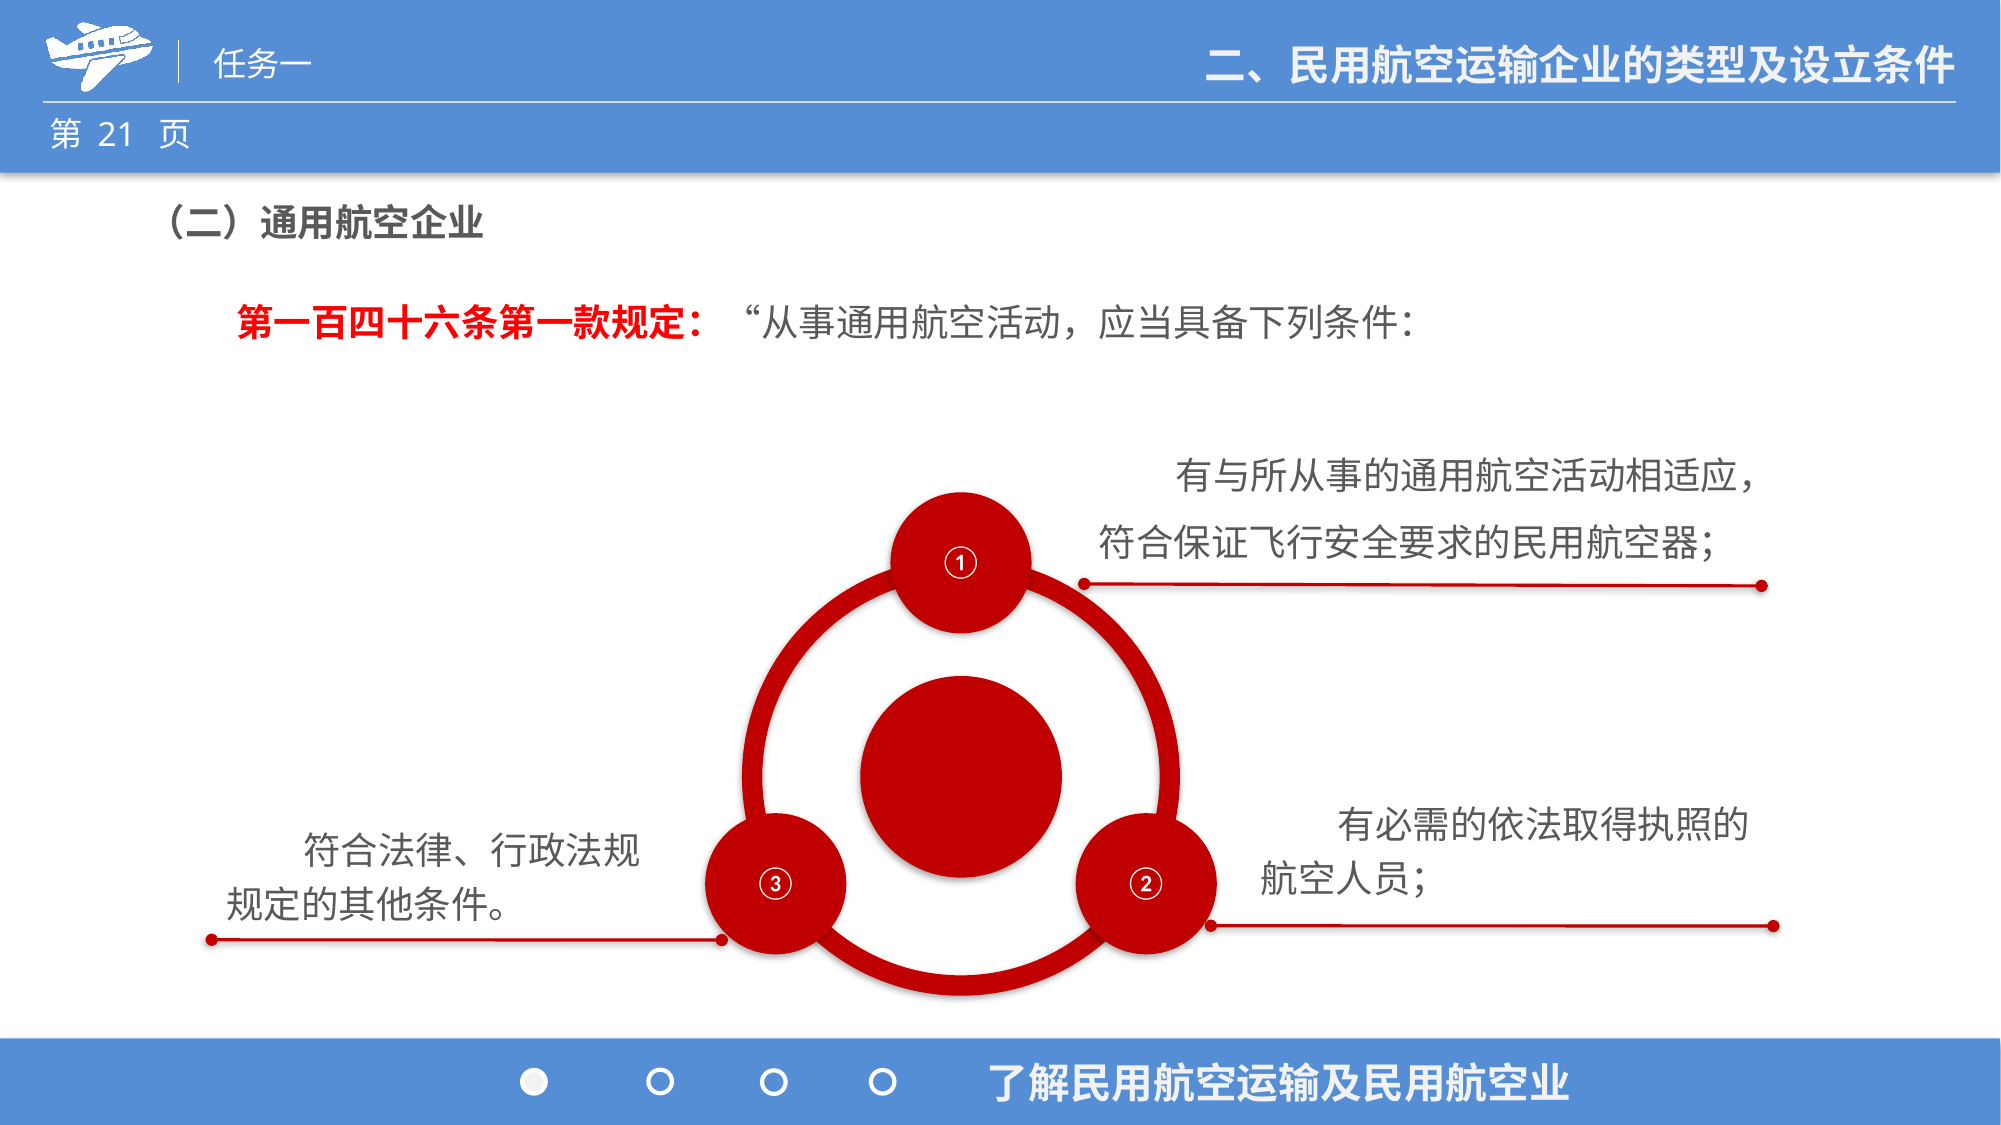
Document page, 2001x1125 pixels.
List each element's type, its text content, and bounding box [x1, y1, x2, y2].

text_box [1083, 583, 1762, 587]
picture [43, 19, 156, 94]
text_box 有必需的依法取得执照的航空人员； [1246, 785, 1786, 908]
text_box （二）通用航空企业 [132, 175, 942, 252]
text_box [694, 491, 1227, 1024]
text_box 第一百四十六条第一款规定：“从事通用航空活动，应当具备下列条件： [144, 269, 1493, 352]
text_box 符合法律、行政法规规定的其他条件。 [211, 810, 681, 934]
text_box 有与所从事的通用航空活动相适应，符合保证飞行安全要求的民用航空器； [1084, 421, 1809, 572]
